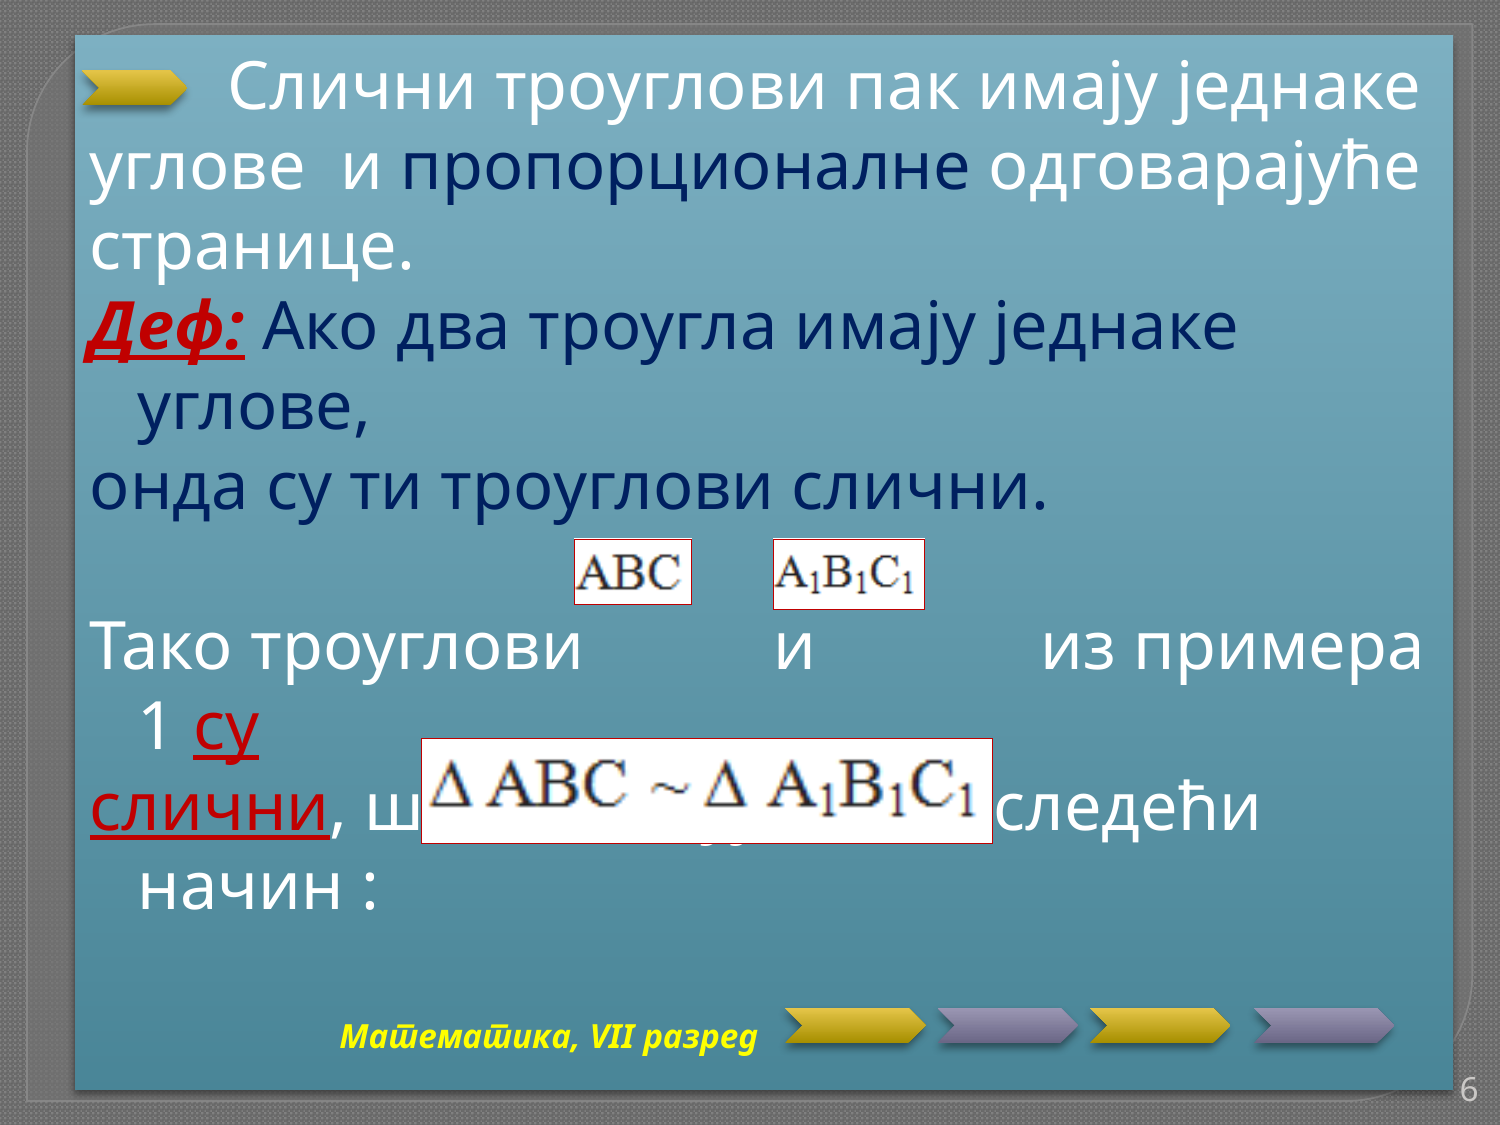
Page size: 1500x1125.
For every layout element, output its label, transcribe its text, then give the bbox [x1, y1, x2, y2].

picture [421, 737, 993, 844]
slide_number 6 [1417, 1068, 1494, 1114]
list Слични троуглови пак имају једнаке углове и пропорционалне одговарајуће странице. Деф: Ако два троугла имају једнаке углове, онда су ти троуглови слични. Тако троуглови и из примера 1 су слични, што записујемо на следећи начин : [75, 35, 1454, 1090]
text_box [1253, 1007, 1395, 1043]
picture [773, 538, 926, 610]
text_box [1089, 1007, 1231, 1043]
text_box [81, 70, 188, 106]
picture [573, 538, 692, 606]
text_box [785, 1007, 926, 1043]
footer Математика, VII разред [82, 1007, 773, 1053]
text_box [937, 1007, 1079, 1043]
